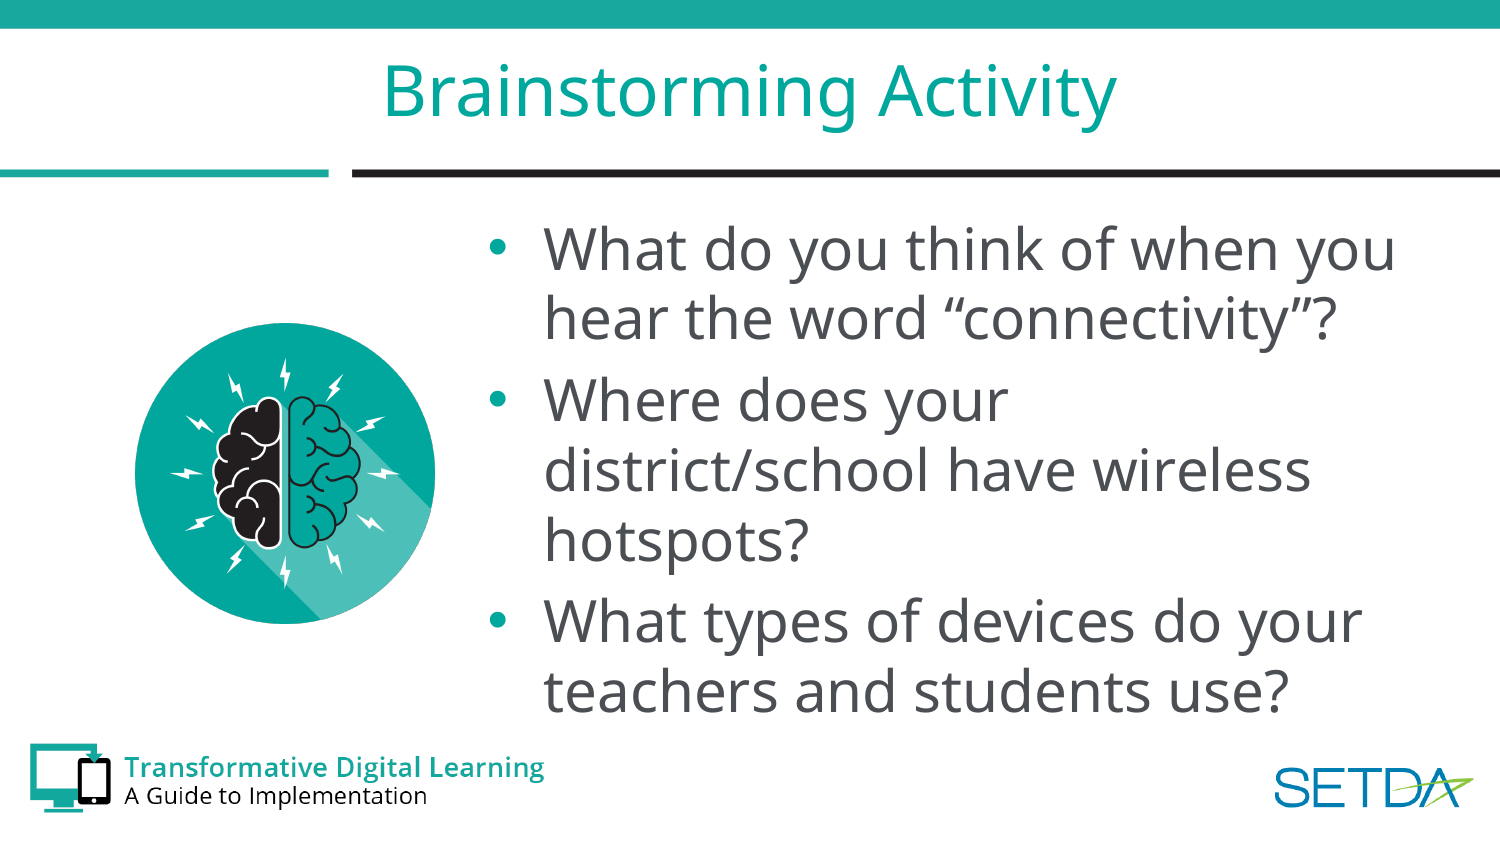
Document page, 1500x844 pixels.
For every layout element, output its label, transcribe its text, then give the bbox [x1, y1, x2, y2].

title Brainstorming Activity [75, 33, 1425, 144]
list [134, 323, 436, 625]
list What do you think of when you hear the word “connectivity”? Where does your district/school have wireless hotspots? What types of devices do your teachers and students use? [472, 204, 1425, 744]
picture [0, 0, 1500, 844]
